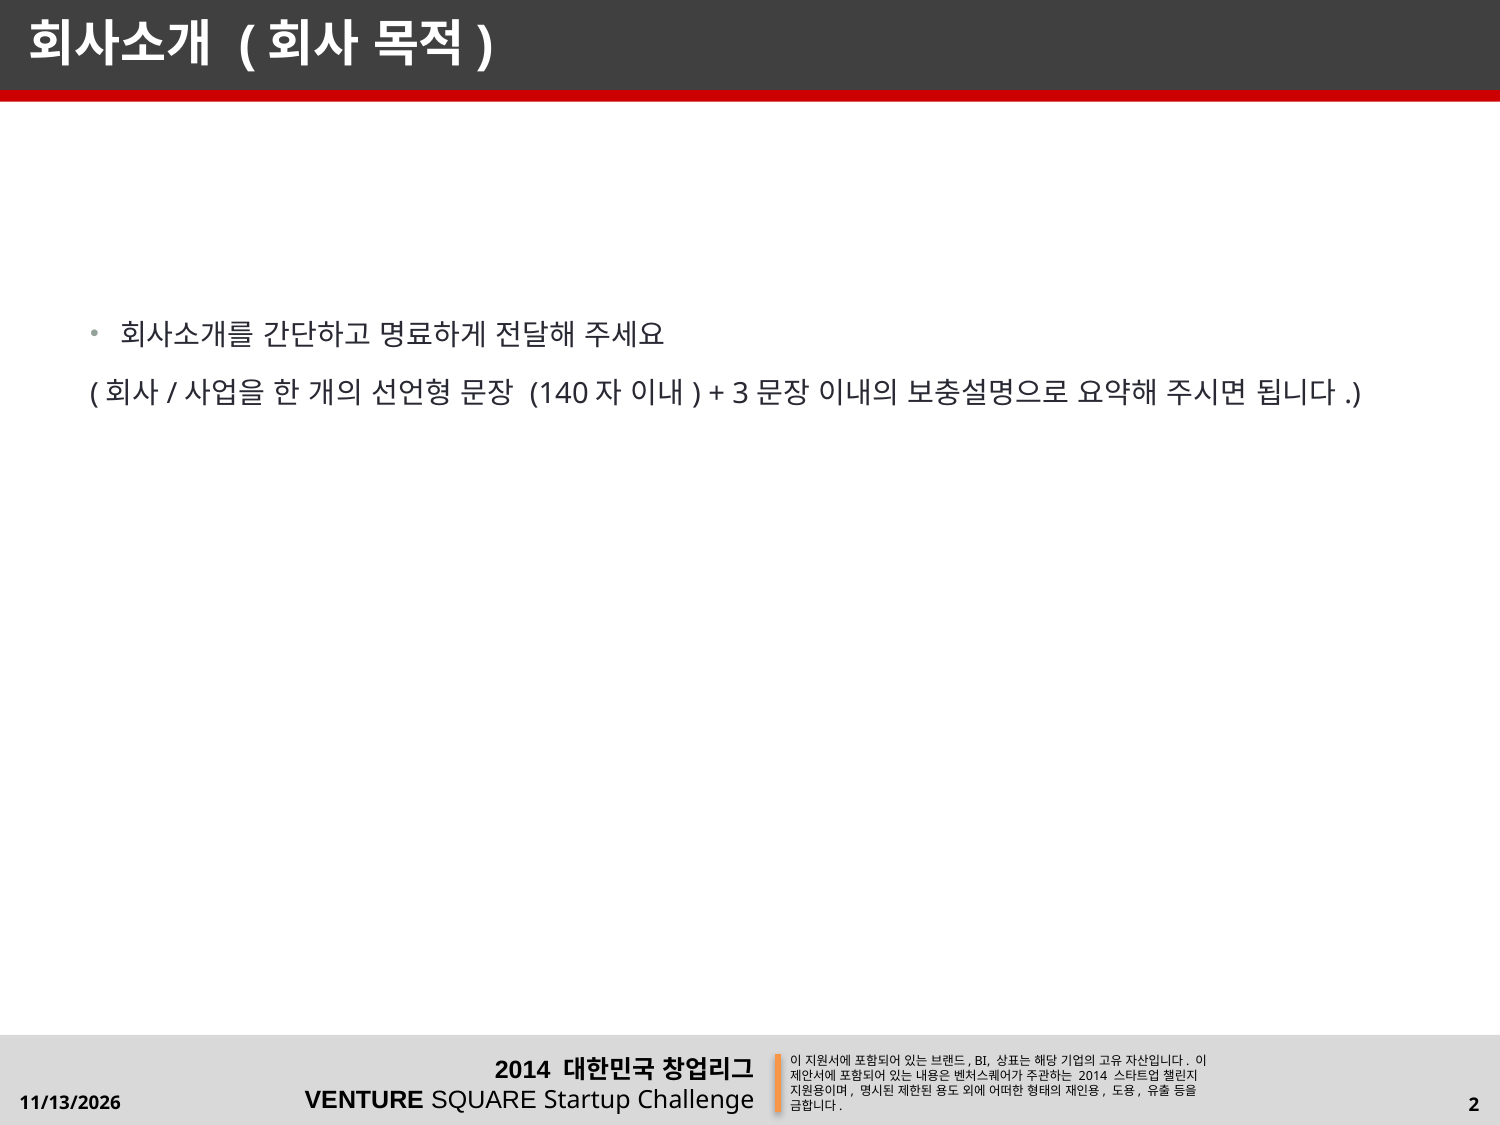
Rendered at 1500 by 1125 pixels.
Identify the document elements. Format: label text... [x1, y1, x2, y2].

text_box 회사소개 (회사 목적) [13, 3, 1364, 79]
list 회사소개를 간단하고 명료하게 전달해 주세요 (회사/사업을 한 개의 선언형 문장 (140자 이내) + 3문장 이내의 보충설명으로 요약해 주시면 됩니다.) [75, 290, 1425, 1005]
